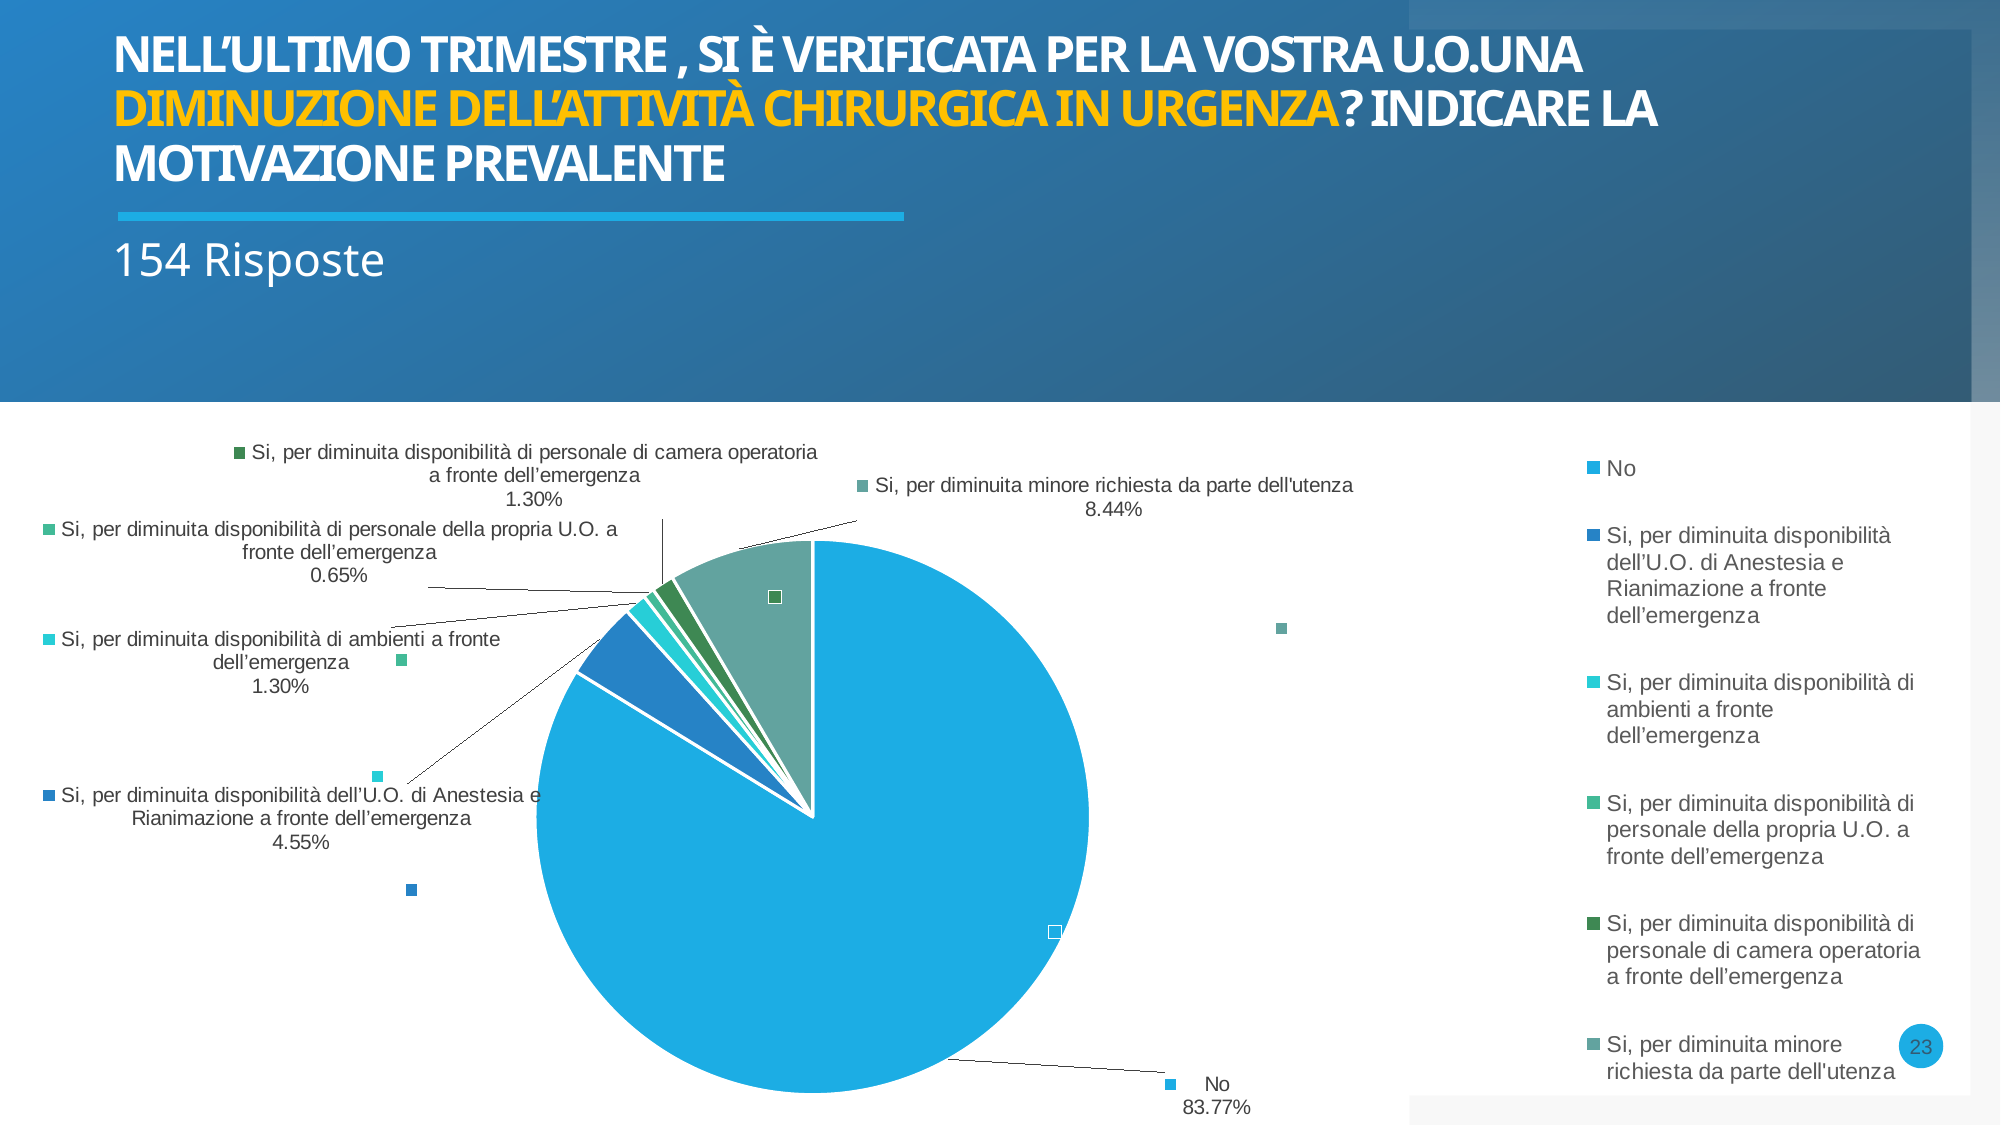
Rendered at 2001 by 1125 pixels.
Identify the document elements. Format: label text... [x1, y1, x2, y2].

list 154 Risposte [112, 230, 1353, 290]
title NELL’ULTIMO TRIMESTRE , SI È VERIFICATA PER LA VOSTRA U.O.UNA DIMINUZIONE DELL’ATTIVITÀ CHIRURGICA IN URGENZA? INDICARE LA MOTIVAZIONE PREVALENTE [112, 29, 1864, 210]
chart [42, 413, 1944, 1125]
